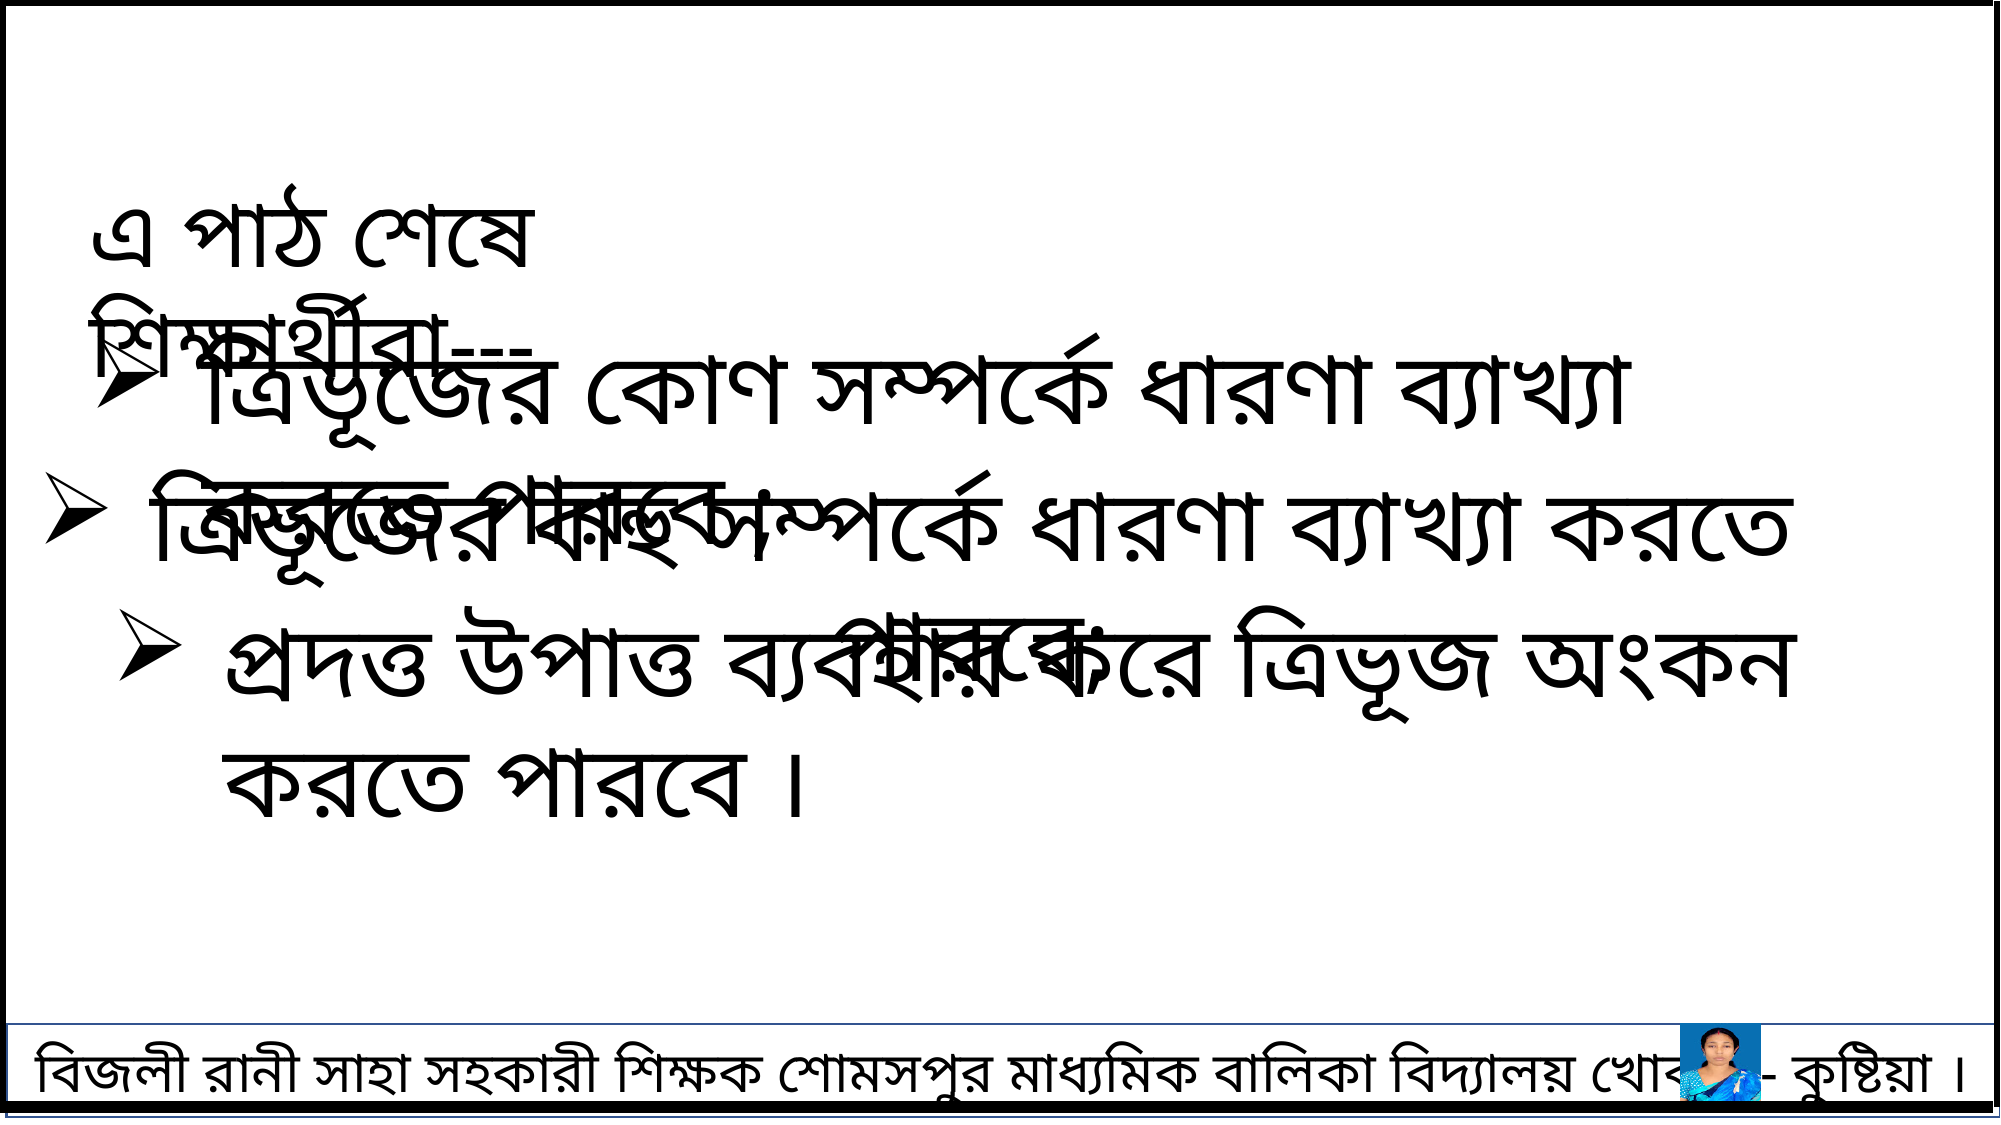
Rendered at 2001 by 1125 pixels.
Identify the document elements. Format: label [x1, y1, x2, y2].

text_box [0, 0, 2000, 1118]
